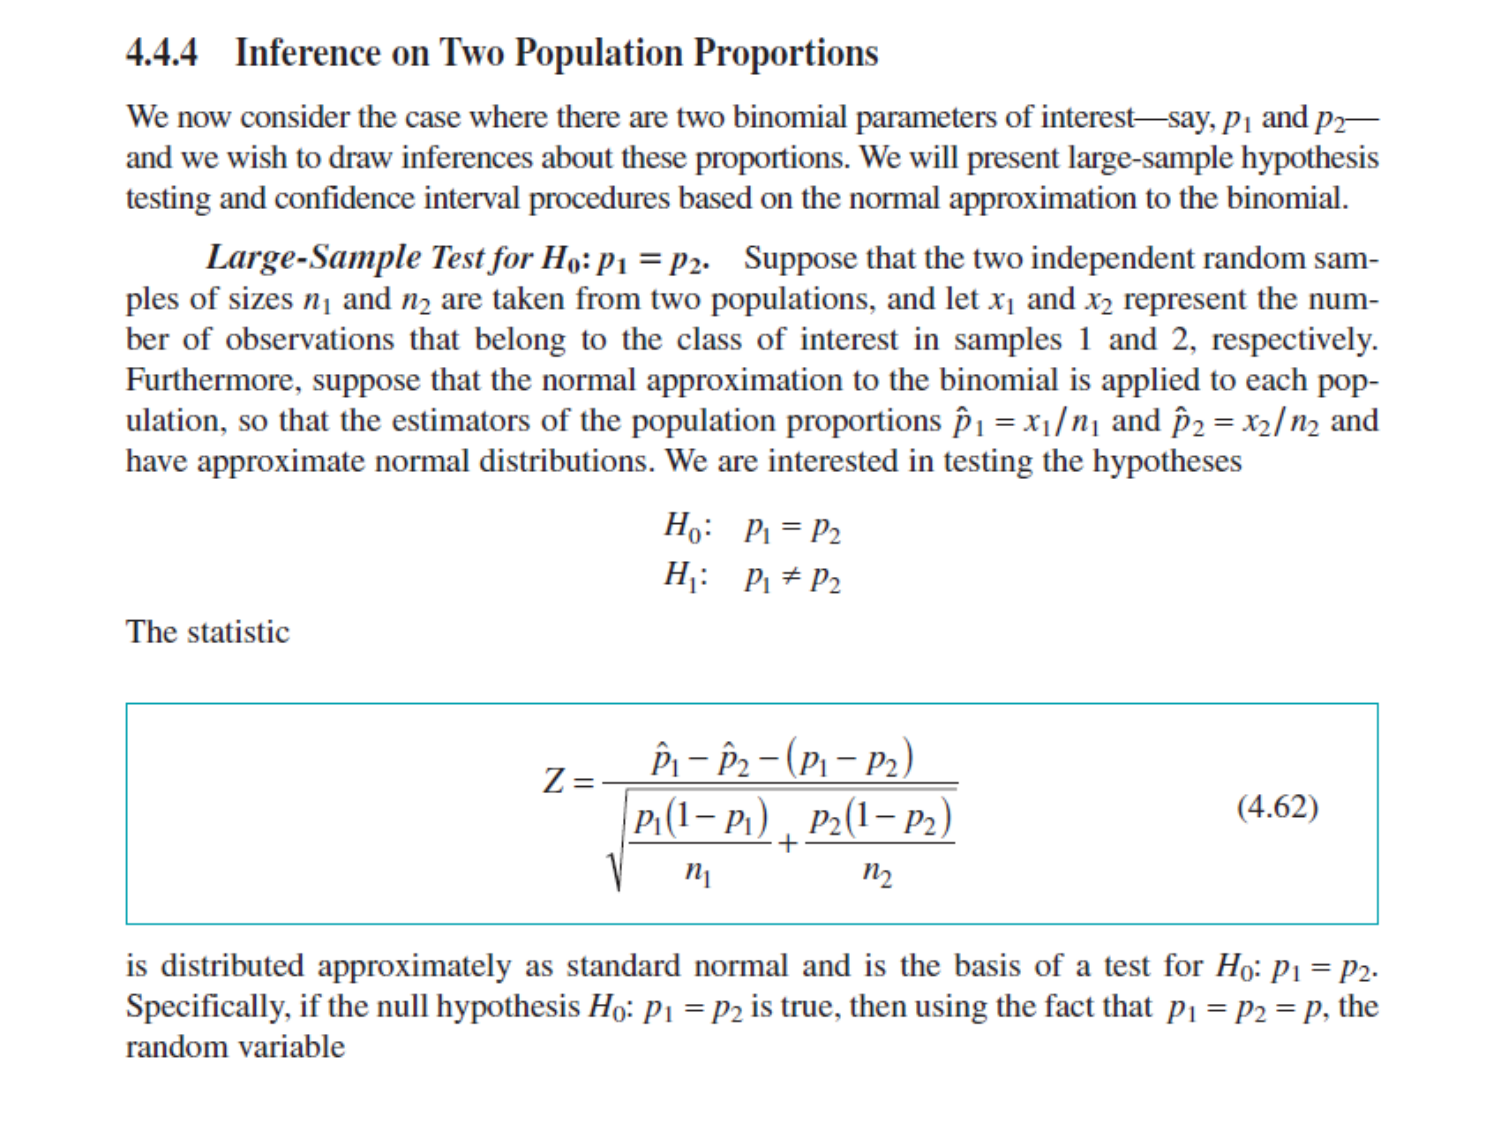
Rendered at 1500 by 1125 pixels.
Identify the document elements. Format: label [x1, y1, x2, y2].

picture [112, 28, 1388, 1063]
